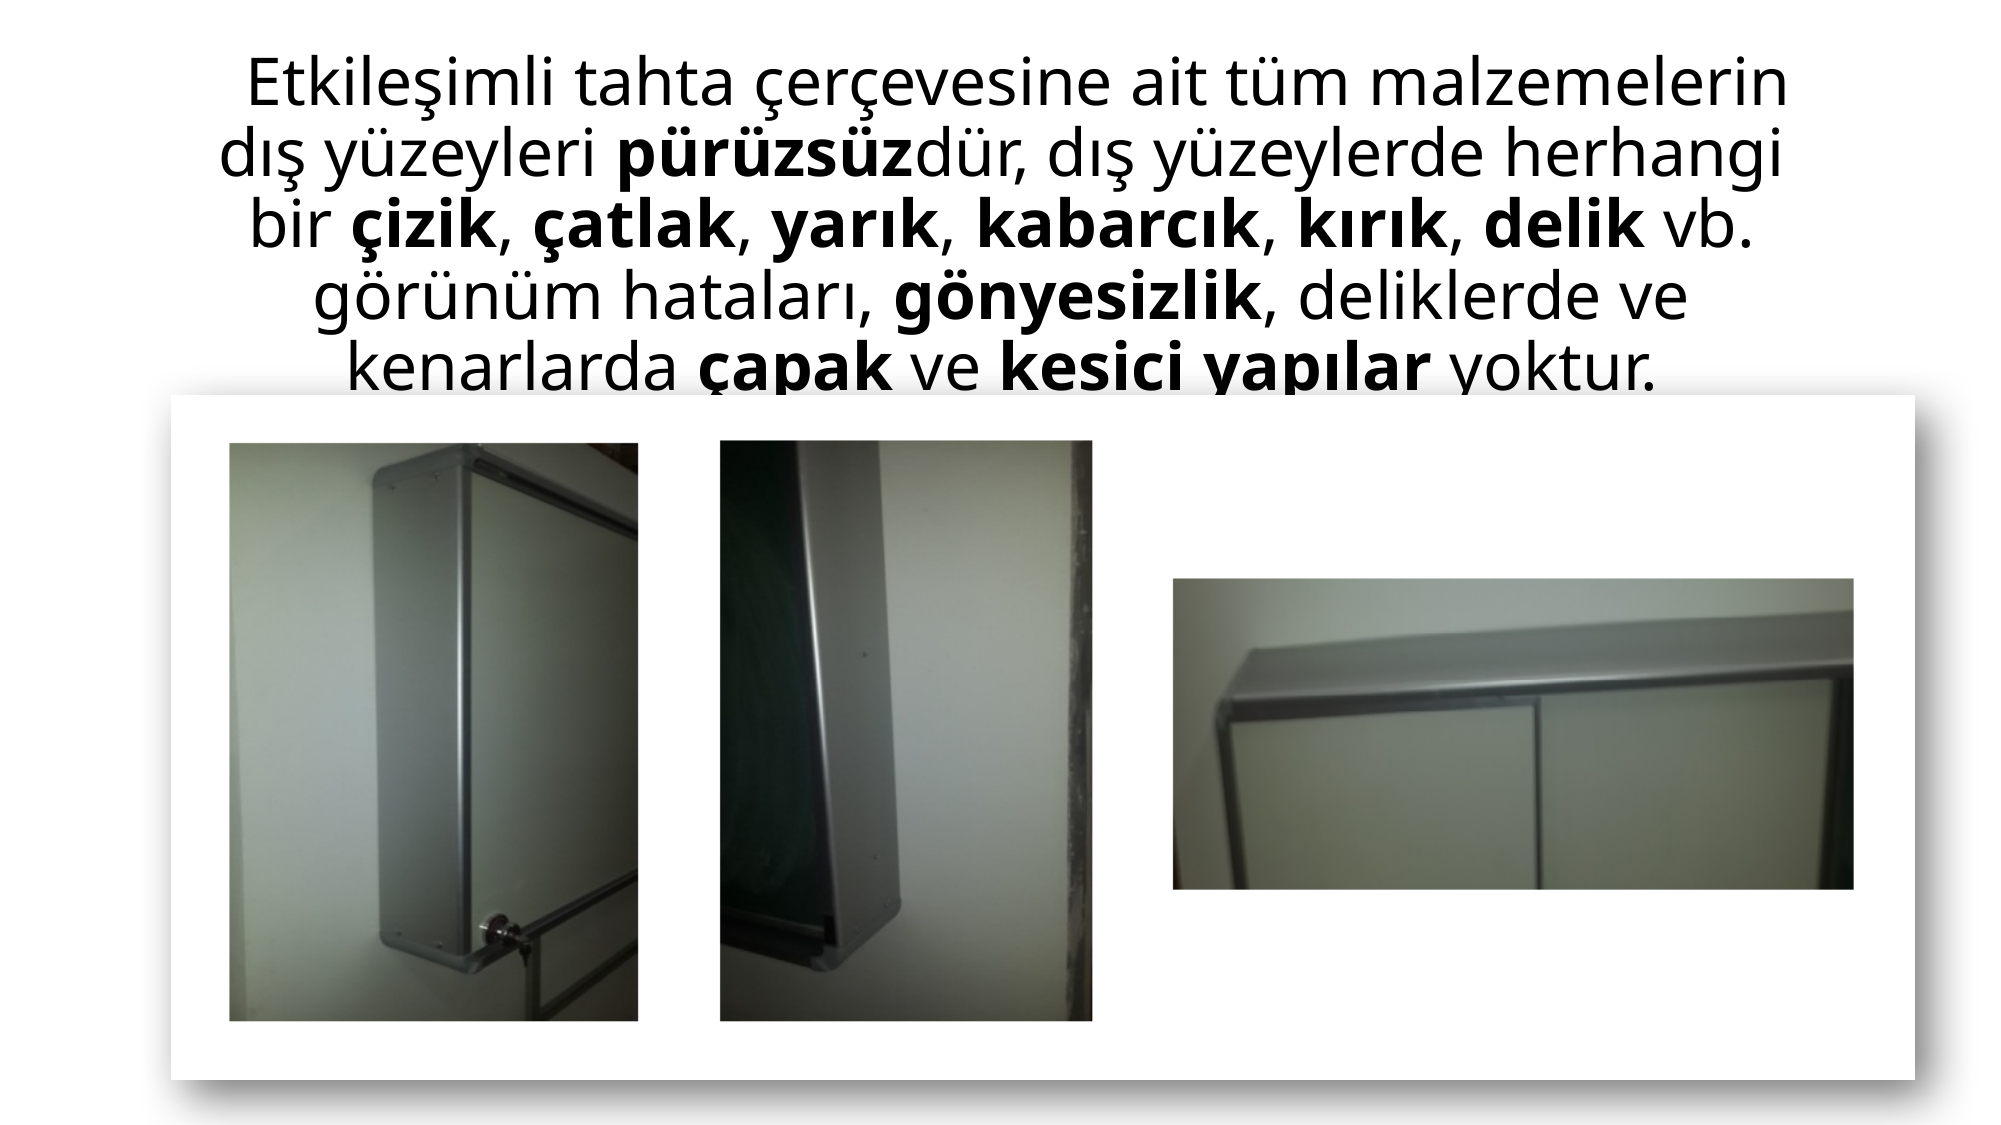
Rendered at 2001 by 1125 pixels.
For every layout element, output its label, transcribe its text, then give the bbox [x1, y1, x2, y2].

title Etkileşimli tahta çerçevesine ait tüm malzemelerin dış yüzeyleri pürüzsüzdür, dış yüzeylerde herhangi bir çizik, çatlak, yarık, kabarcık, kırık, delik vb. görünüm hataları, gönyesizlik, deliklerde ve kenarlarda çapak ve kesici yapılar yoktur. [171, 35, 1832, 395]
picture [171, 395, 1915, 1080]
